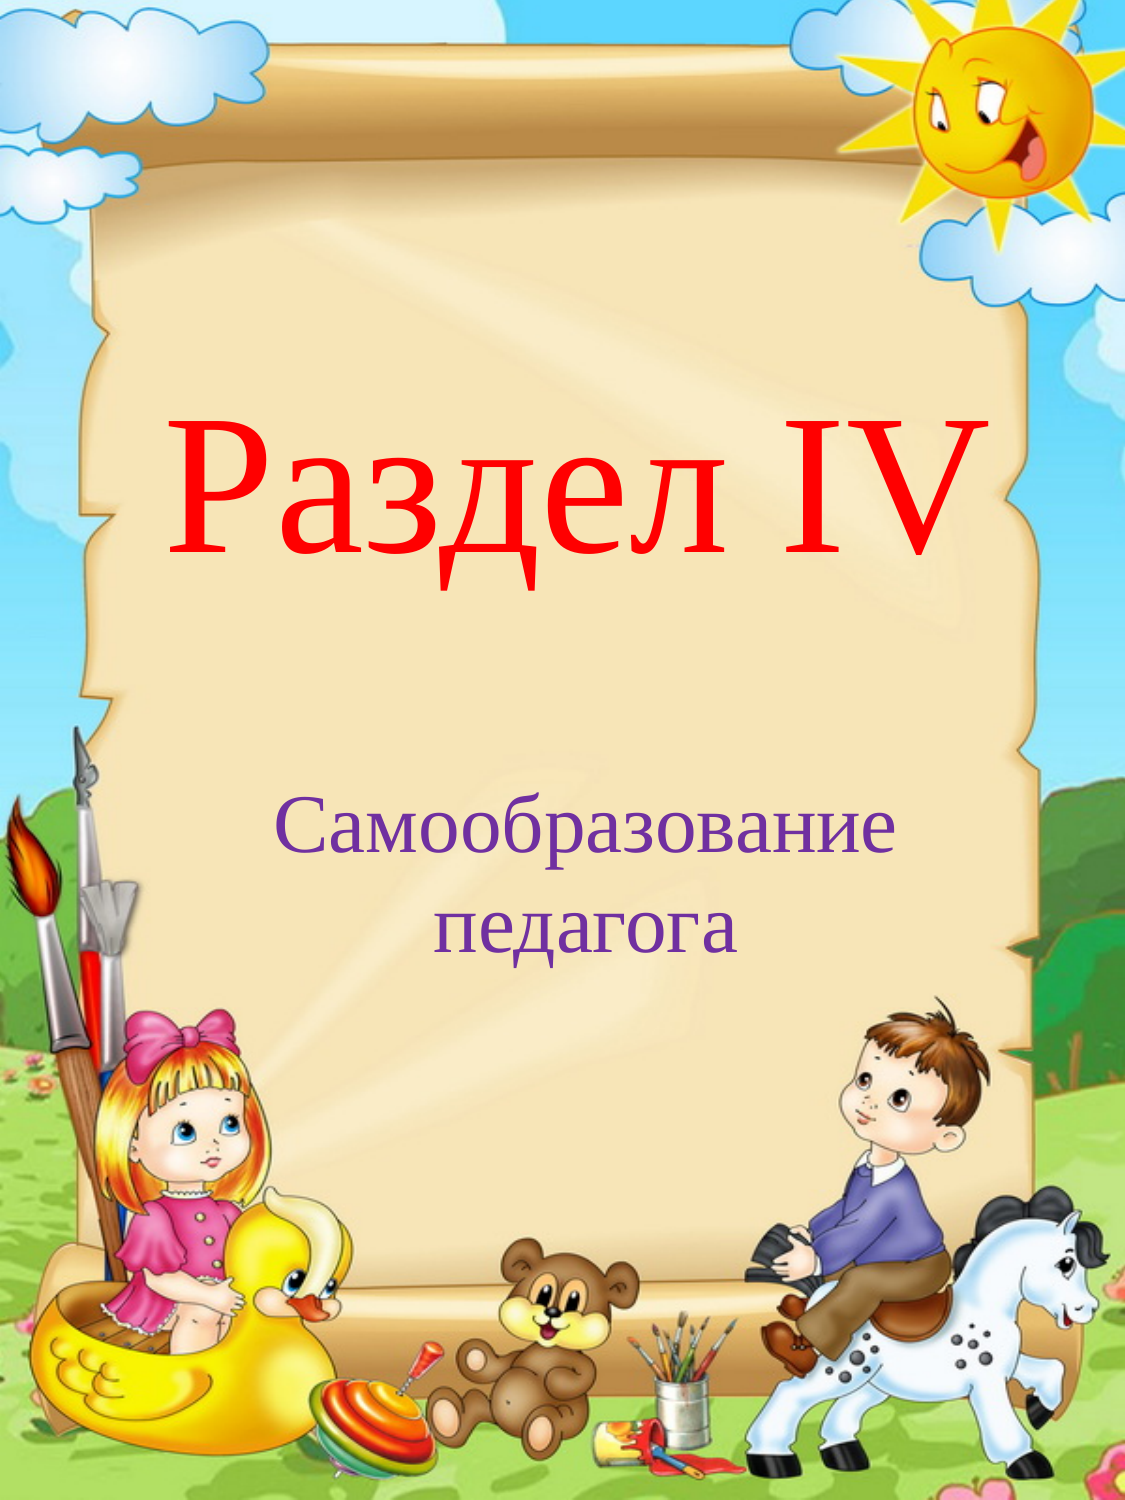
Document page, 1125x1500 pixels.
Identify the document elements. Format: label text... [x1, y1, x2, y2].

picture [0, 0, 1125, 1500]
title Раздел IV [84, 135, 1071, 809]
text_box Самообразование педагога [148, 761, 1024, 977]
